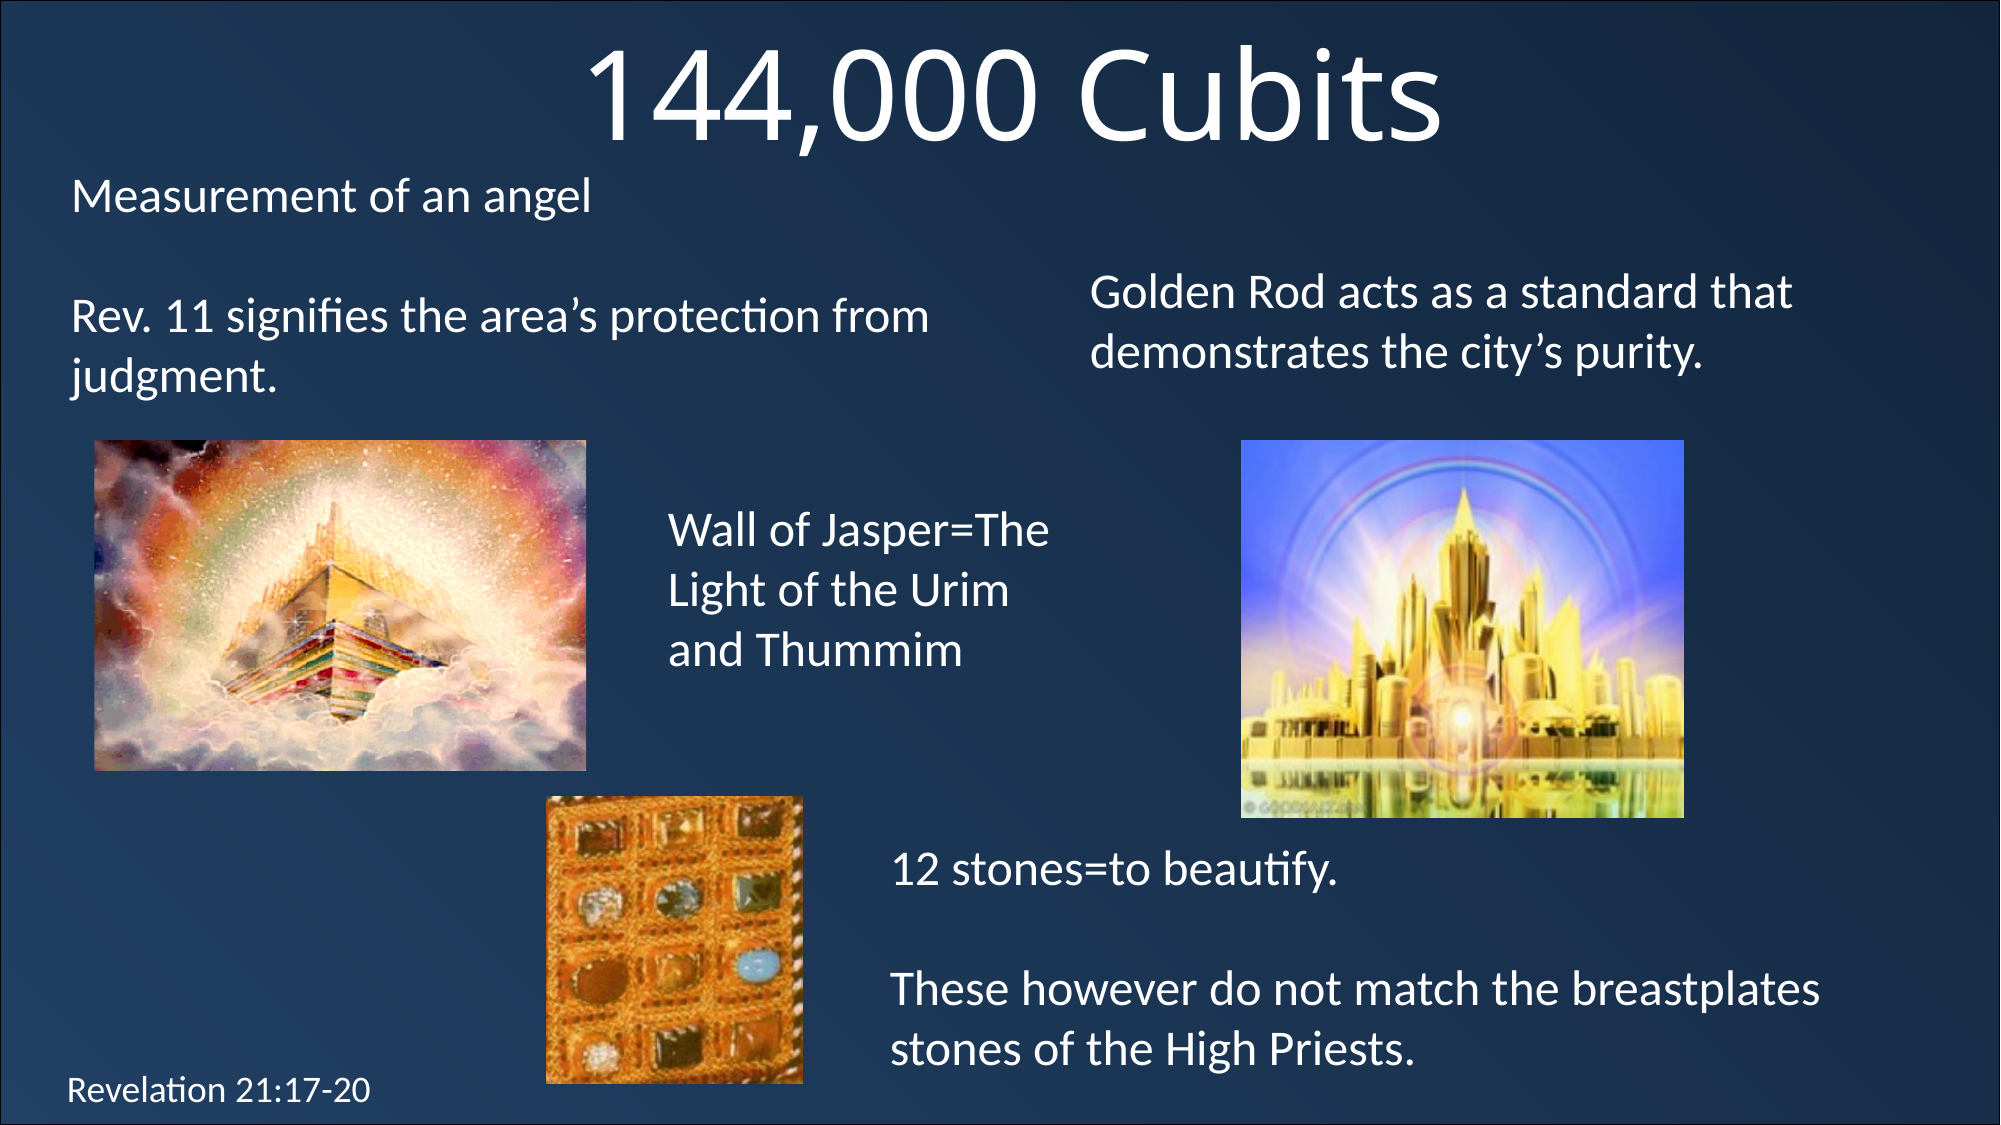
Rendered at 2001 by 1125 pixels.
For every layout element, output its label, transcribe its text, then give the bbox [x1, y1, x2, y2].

picture [546, 796, 803, 1084]
text_box 12 stones=to beautify. These however do not match the breastplates stones of the High Priests. [875, 828, 1933, 1083]
text_box [0, 0, 2000, 1125]
text_box Revelation 21:17-20 [52, 1057, 520, 1118]
text_box Wall of Jasper=The Light of the Urim and Thummim [653, 488, 1097, 684]
text_box 144,000 Cubits [275, 8, 1750, 174]
text_box Golden Rod acts as a standard that demonstrates the city’s purity. [1074, 250, 1850, 386]
text_box Measurement of an angel Rev. 11 signifies the area’s protection from judgment. [56, 155, 1013, 411]
picture [94, 440, 587, 771]
picture [1241, 440, 1684, 818]
